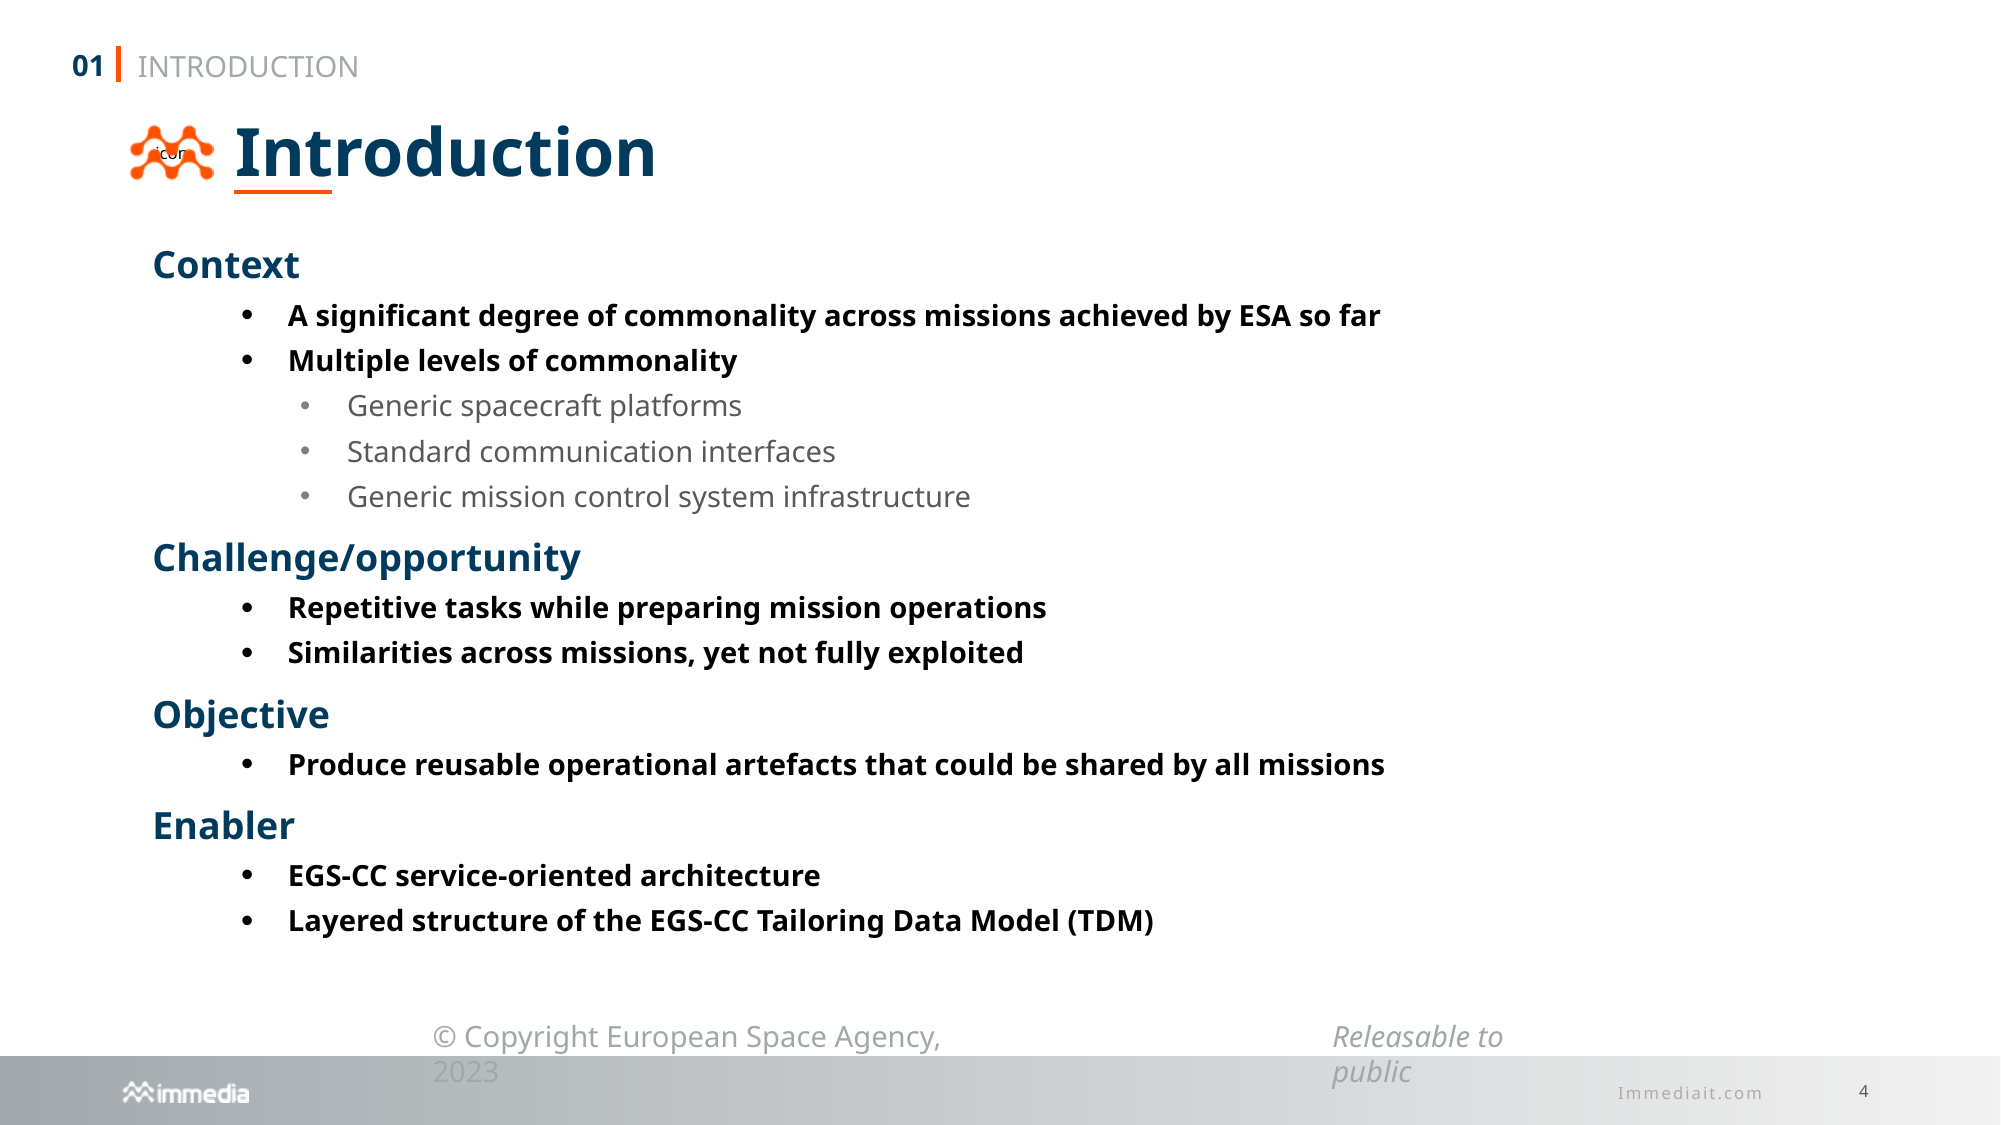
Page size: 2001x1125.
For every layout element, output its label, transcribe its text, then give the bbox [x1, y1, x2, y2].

list 01 [46, 40, 121, 91]
picture [122, 1081, 249, 1103]
picture [130, 125, 214, 181]
title Introduction [220, 110, 1863, 199]
list Context A significant degree of commonality across missions achieved by ESA so far Multiple levels of commonality Generic spacecraft platforms Standard communication interfaces Generic mission control system infrastructure Challenge/opportunity Repetitive tasks while preparing mission operations Similarities across missions, yet not fully exploited Objective Produce reusable operational artefacts that could be shared by all missions Enabler EGS-CC service-oriented architecture Layered structure of the EGS-CC Tailoring Data Model (TDM) [137, 233, 1863, 1015]
list Introduction [122, 40, 1863, 91]
